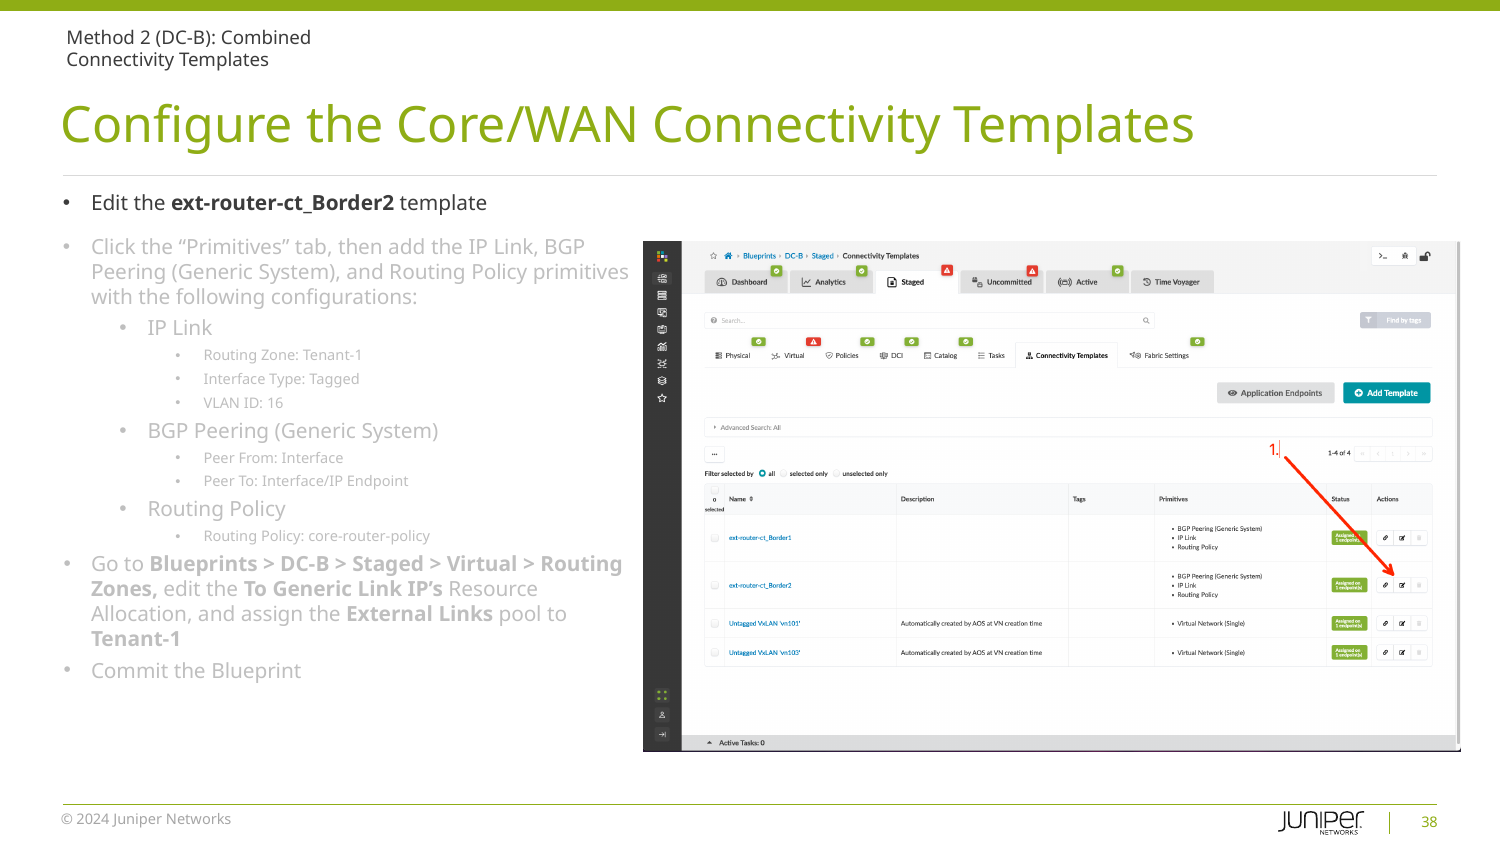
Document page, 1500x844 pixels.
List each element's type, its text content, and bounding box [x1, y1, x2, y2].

title Configure the Core/WAN Connectivity Templates [60, 48, 1446, 154]
picture [643, 241, 1461, 752]
list Edit the ext-router-ct_Border2 template Click the “Primitives” tab, then add the IP Link, BGP Peering (Generic System), and Routing Policy primitives with the following configurations: IP Link Routing Zone: Tenant-1 Interface Type: Tagged VLAN ID: 16 BGP Peering (Generic System) Peer From: Interface Peer To: Interface/IP Endpoint Routing Policy Routing Policy: core-router-policy Go to Blueprints > DC-B > Staged > Virtual > Routing Zones, edit the To Generic Link IP’s Resource Allocation, and assign the External Links pool to Tenant-1 Commit the Blueprint [62, 189, 644, 808]
slide_number 38 [1397, 813, 1438, 832]
text_box Method 2 (DC-B): Combined Connectivity Templates [51, 18, 326, 78]
